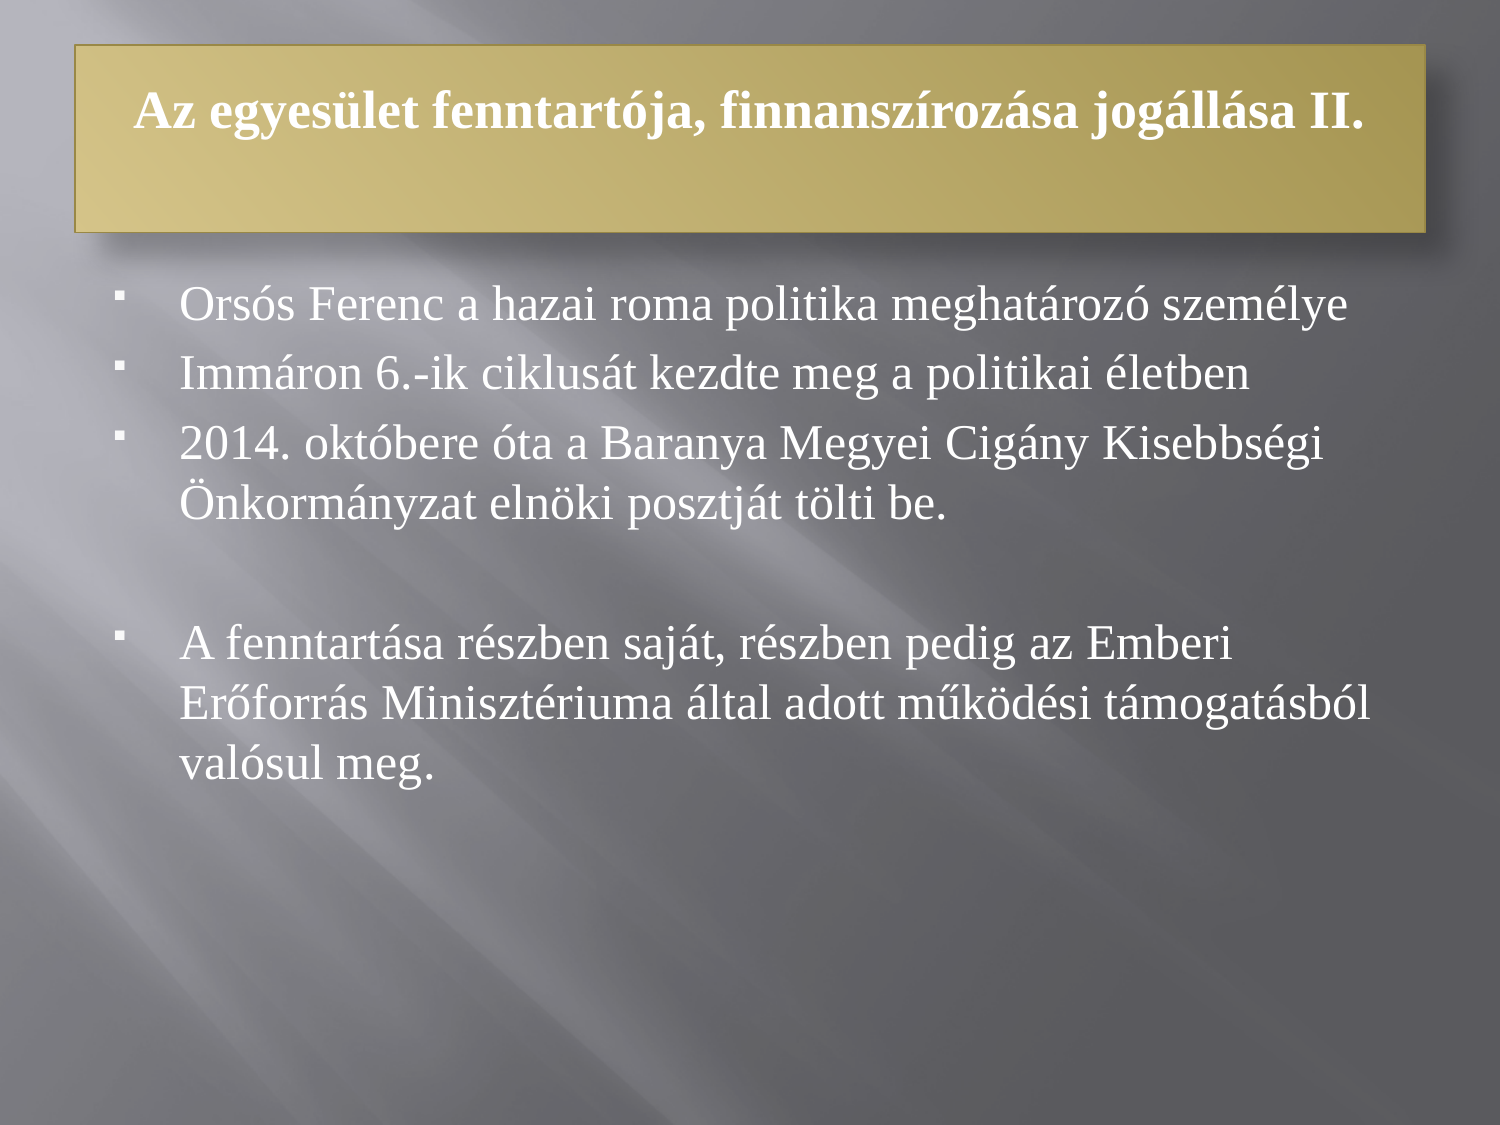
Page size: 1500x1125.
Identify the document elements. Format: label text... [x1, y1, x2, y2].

list Orsós Ferenc a hazai roma politika meghatározó személye Immáron 6.-ik ciklusát kezdte meg a politikai életben 2014. októbere óta a Baranya Megyei Cigány Kisebbségi Önkormányzat elnöki posztját tölti be. A fenntartása részben saját, részben pedig az Emberi Erőforrás Minisztériuma által adott működési támogatásból valósul meg. [75, 262, 1425, 1035]
title Az egyesület fenntartója, finnanszírozása jogállása II. [74, 44, 1426, 233]
